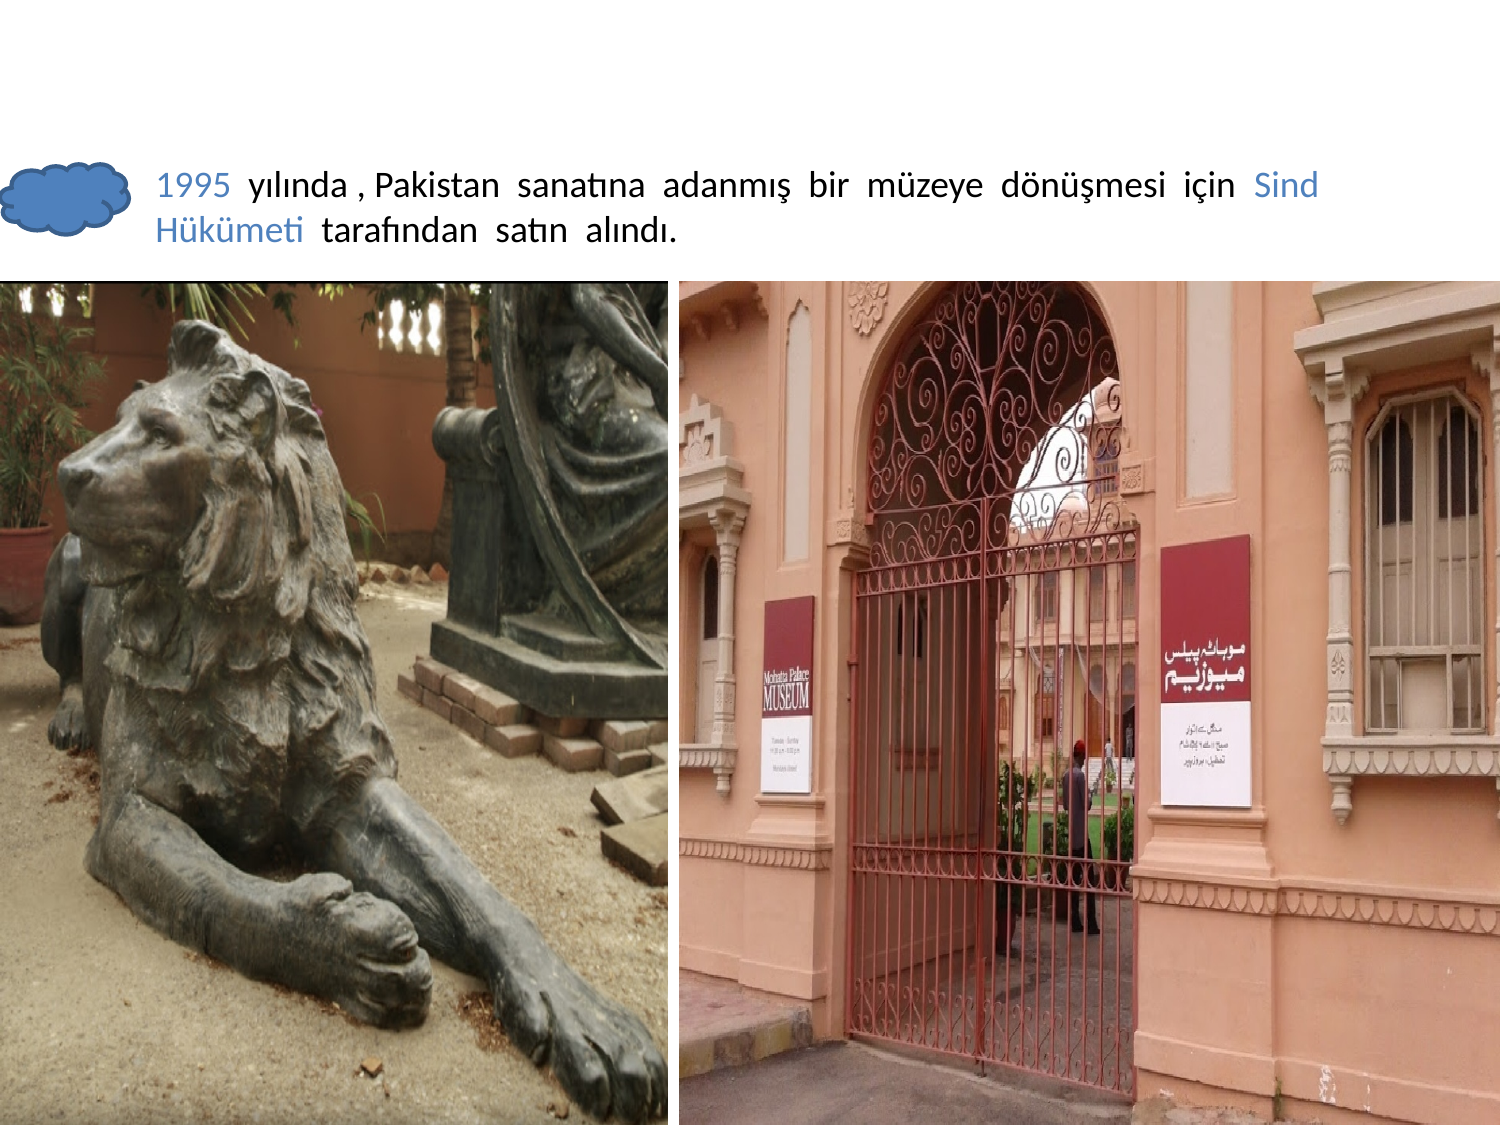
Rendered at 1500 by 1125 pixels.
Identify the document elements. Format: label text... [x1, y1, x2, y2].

picture [679, 280, 1500, 1125]
picture [0, 280, 669, 1125]
text_box 1995 yılında , Pakistan sanatına adanmış bir müzeye dönüşmesi için Sind Hükümeti tarafından satın alındı. [140, 152, 1500, 258]
text_box [0, 162, 132, 237]
